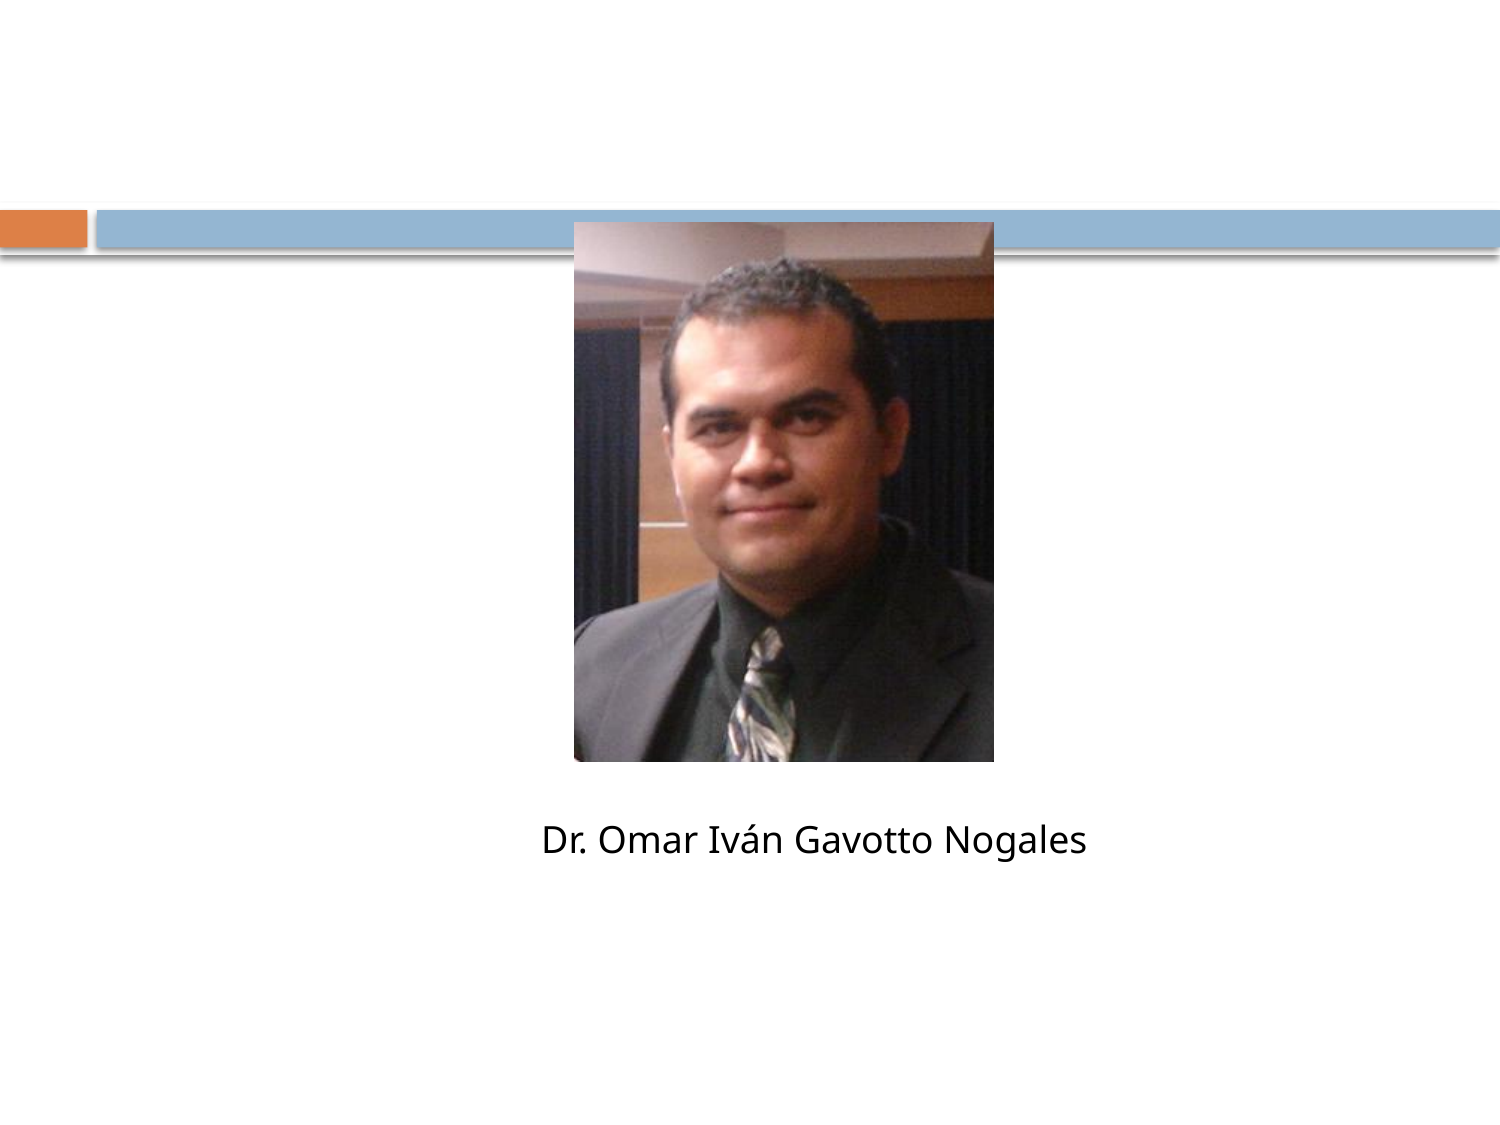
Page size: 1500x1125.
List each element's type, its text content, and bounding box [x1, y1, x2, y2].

picture [573, 222, 994, 762]
text_box Dr. Omar Iván Gavotto Nogales [503, 808, 1125, 869]
